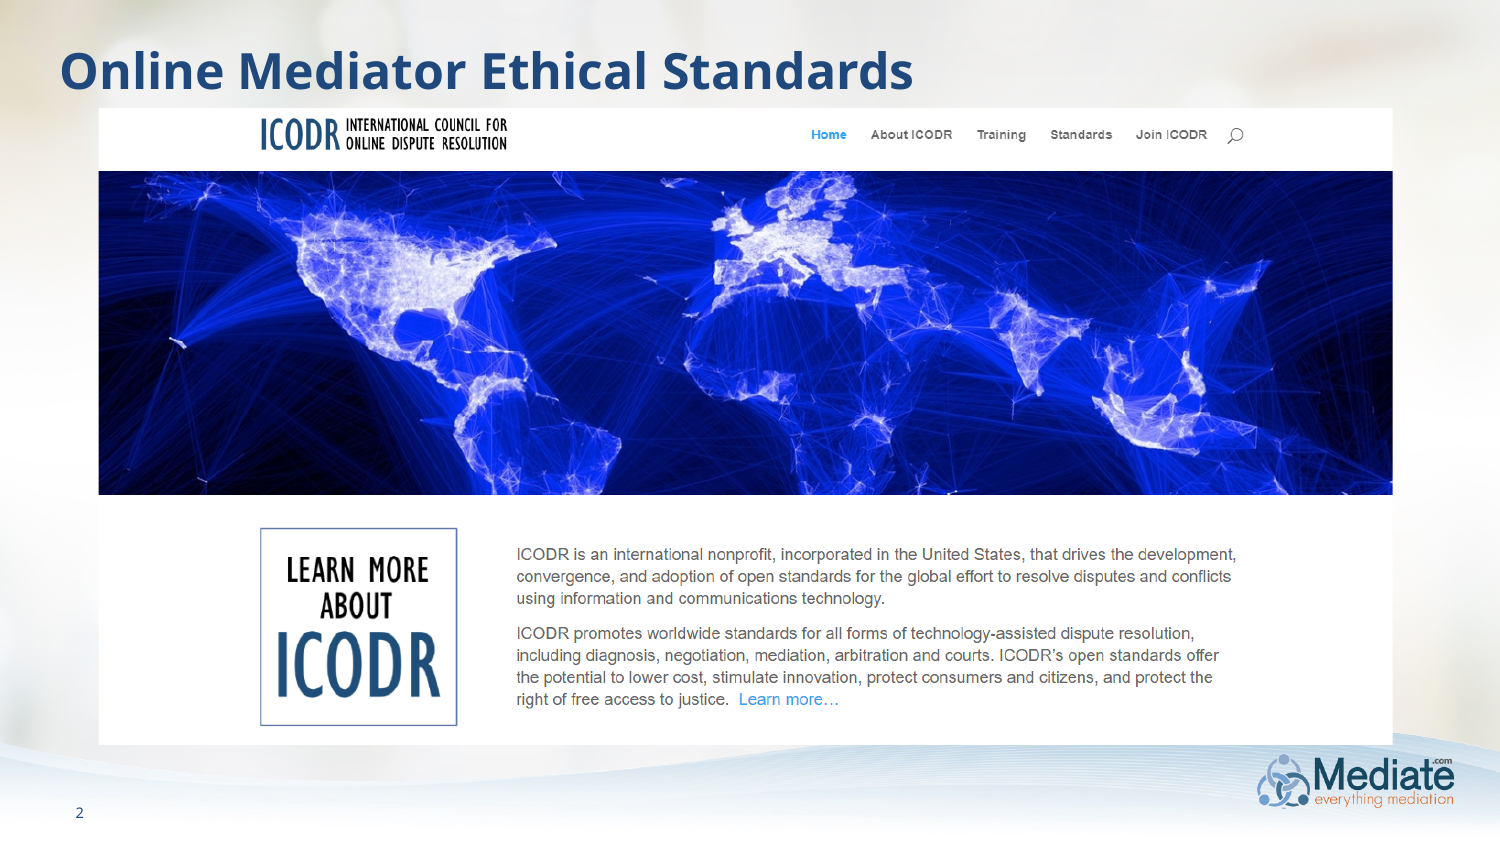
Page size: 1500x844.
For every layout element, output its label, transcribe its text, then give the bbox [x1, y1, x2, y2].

title Online Mediator Ethical Standards [44, 32, 1449, 121]
picture [0, 0, 1500, 844]
